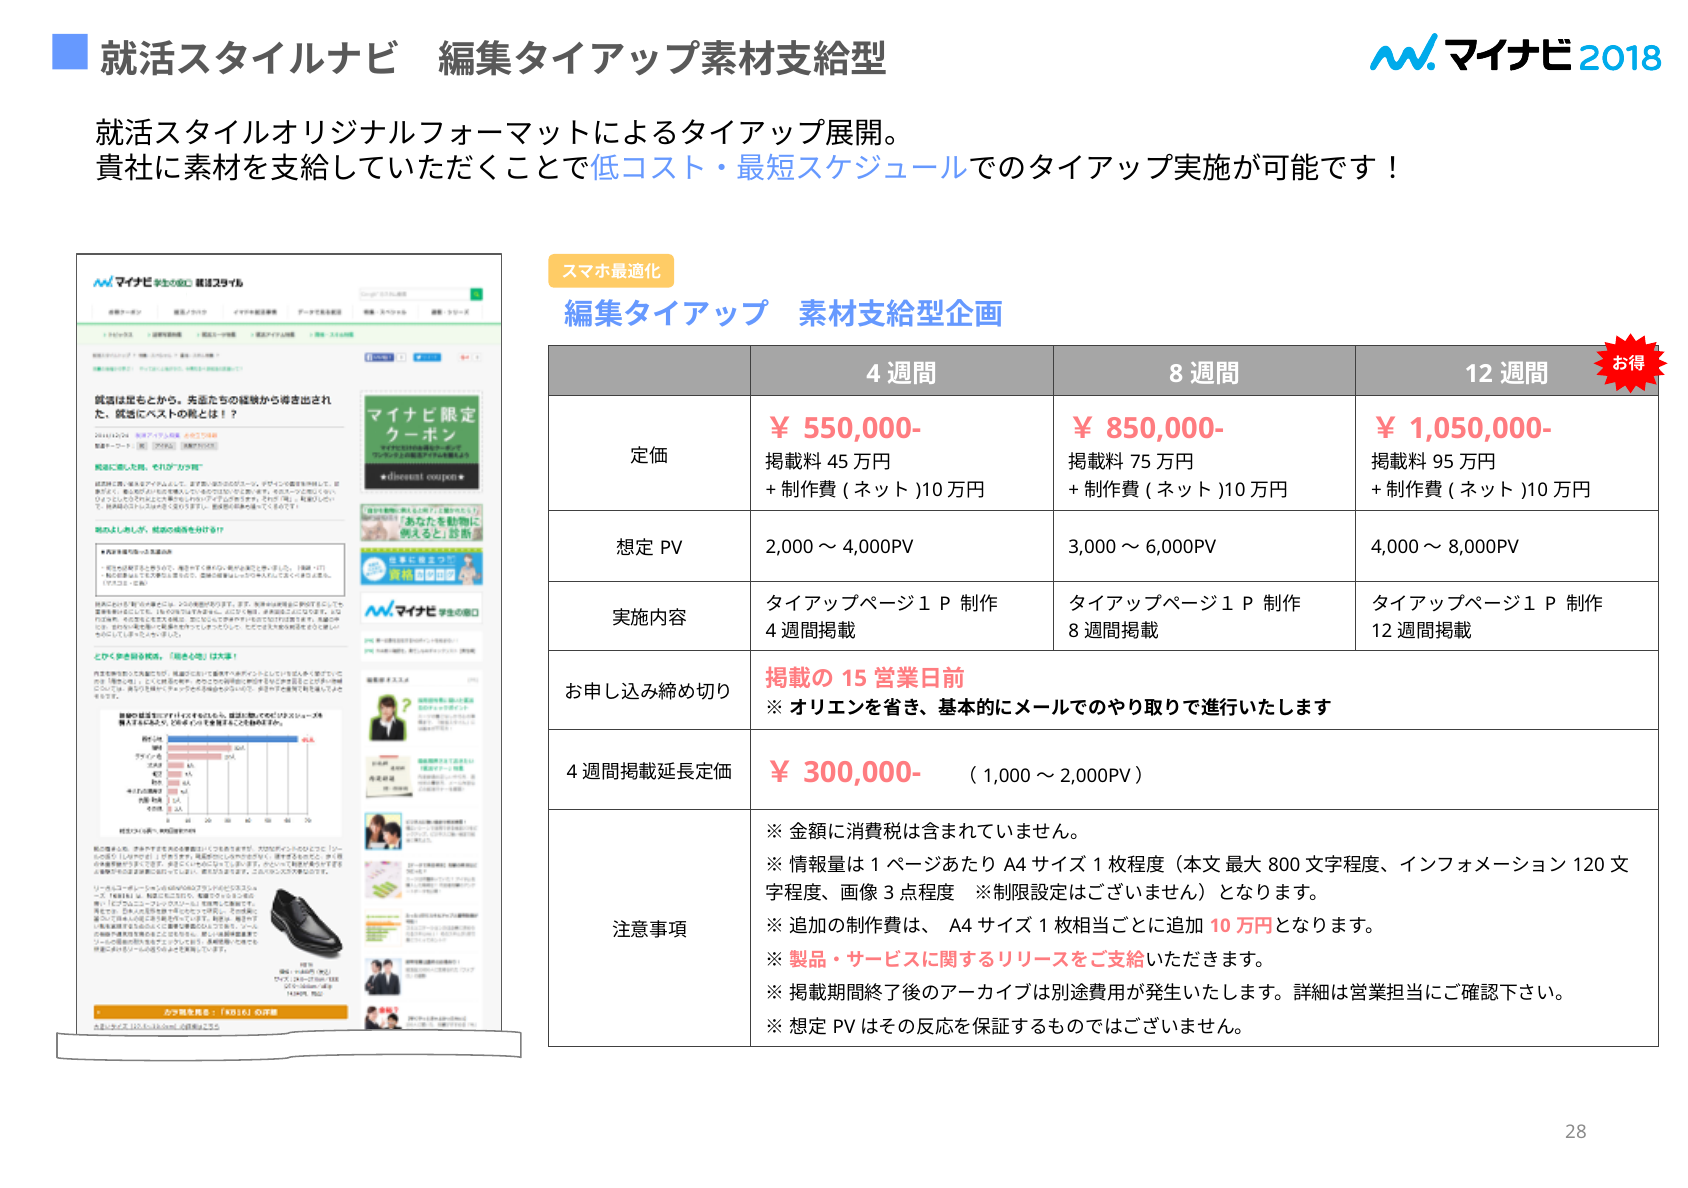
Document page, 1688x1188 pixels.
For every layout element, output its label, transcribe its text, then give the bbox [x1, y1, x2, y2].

table_header 12週間 [1356, 346, 1658, 395]
table_cell 定価 [549, 396, 750, 510]
table_cell 掲載の15営業日前 ※オリエンを省き、基本的にメールでのやり取りで進行いたします [751, 651, 1658, 729]
table_cell 3,000～6,000PV [1054, 511, 1355, 581]
text_box お得 [1595, 334, 1666, 392]
picture [1608, 50, 1619, 66]
table_cell 実施内容 [549, 582, 750, 650]
text_box 就活スタイルオリジナルフォーマットによるタイアップ展開。 貴社に素材を支給していただくことで低コスト・最短スケジュールでのタイアップ実施が可能です！ [78, 106, 1603, 193]
text_box スマホ最適化 [548, 253, 675, 288]
table_cell 注意事項 [549, 810, 750, 1046]
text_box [56, 253, 522, 1061]
table_header 4週間 [751, 346, 1053, 395]
title 就活スタイルナビ 編集タイアップ素材支給型 [84, 26, 1604, 89]
table_cell ￥850,000- 掲載料75万円 +制作費(ネット)10万円 [1054, 396, 1355, 510]
table_cell ￥550,000- 掲載料45万円 +制作費(ネット)10万円 [751, 396, 1053, 510]
table_cell ￥1,050,000- 掲載料95万円 +制作費(ネット)10万円 [1356, 396, 1658, 510]
table_cell ￥300,000- （1,000～2,000PV） [751, 730, 1658, 809]
table_cell タイアップページ１P 制作 12週間掲載 [1356, 582, 1658, 650]
slide_number 28 [1209, 1100, 1604, 1165]
table_cell 4,000～8,000PV [1356, 511, 1658, 581]
table_cell ※金額に消費税は含まれていません。 ※情報量は1ページあたりA4サイズ1枚程度（本文 最大800文字程度、インフォメーション120文字程度、画像3点程度 ※制限設定はございません）となります。 ※追加の制作費は、 A4サイズ1枚相当ごとに追加10万円となります。 ※製品・サービスに関するリリースをご支給いただきます。 ※掲載期間終了後のアーカイブは別途費用が発生いたします。詳細は営業担当にご確認下さい。 ※想定PVはその反応を保証するものではございません。 [751, 810, 1658, 1046]
table_header 8週間 [1054, 346, 1355, 395]
table_cell 4週間掲載延長定価 [549, 730, 750, 809]
table_cell 想定PV [549, 511, 750, 581]
table_cell 2,000～4,000PV [751, 511, 1053, 581]
picture [1354, 17, 1677, 86]
table_header [549, 346, 750, 395]
table_cell タイアップページ１P 制作 8週間掲載 [1054, 582, 1355, 650]
text_box 編集タイアップ 素材支給型企画 [550, 287, 1019, 338]
table_cell お申し込み締め切り [549, 651, 750, 729]
table_cell タイアップページ１P 制作 4週間掲載 [751, 582, 1053, 650]
